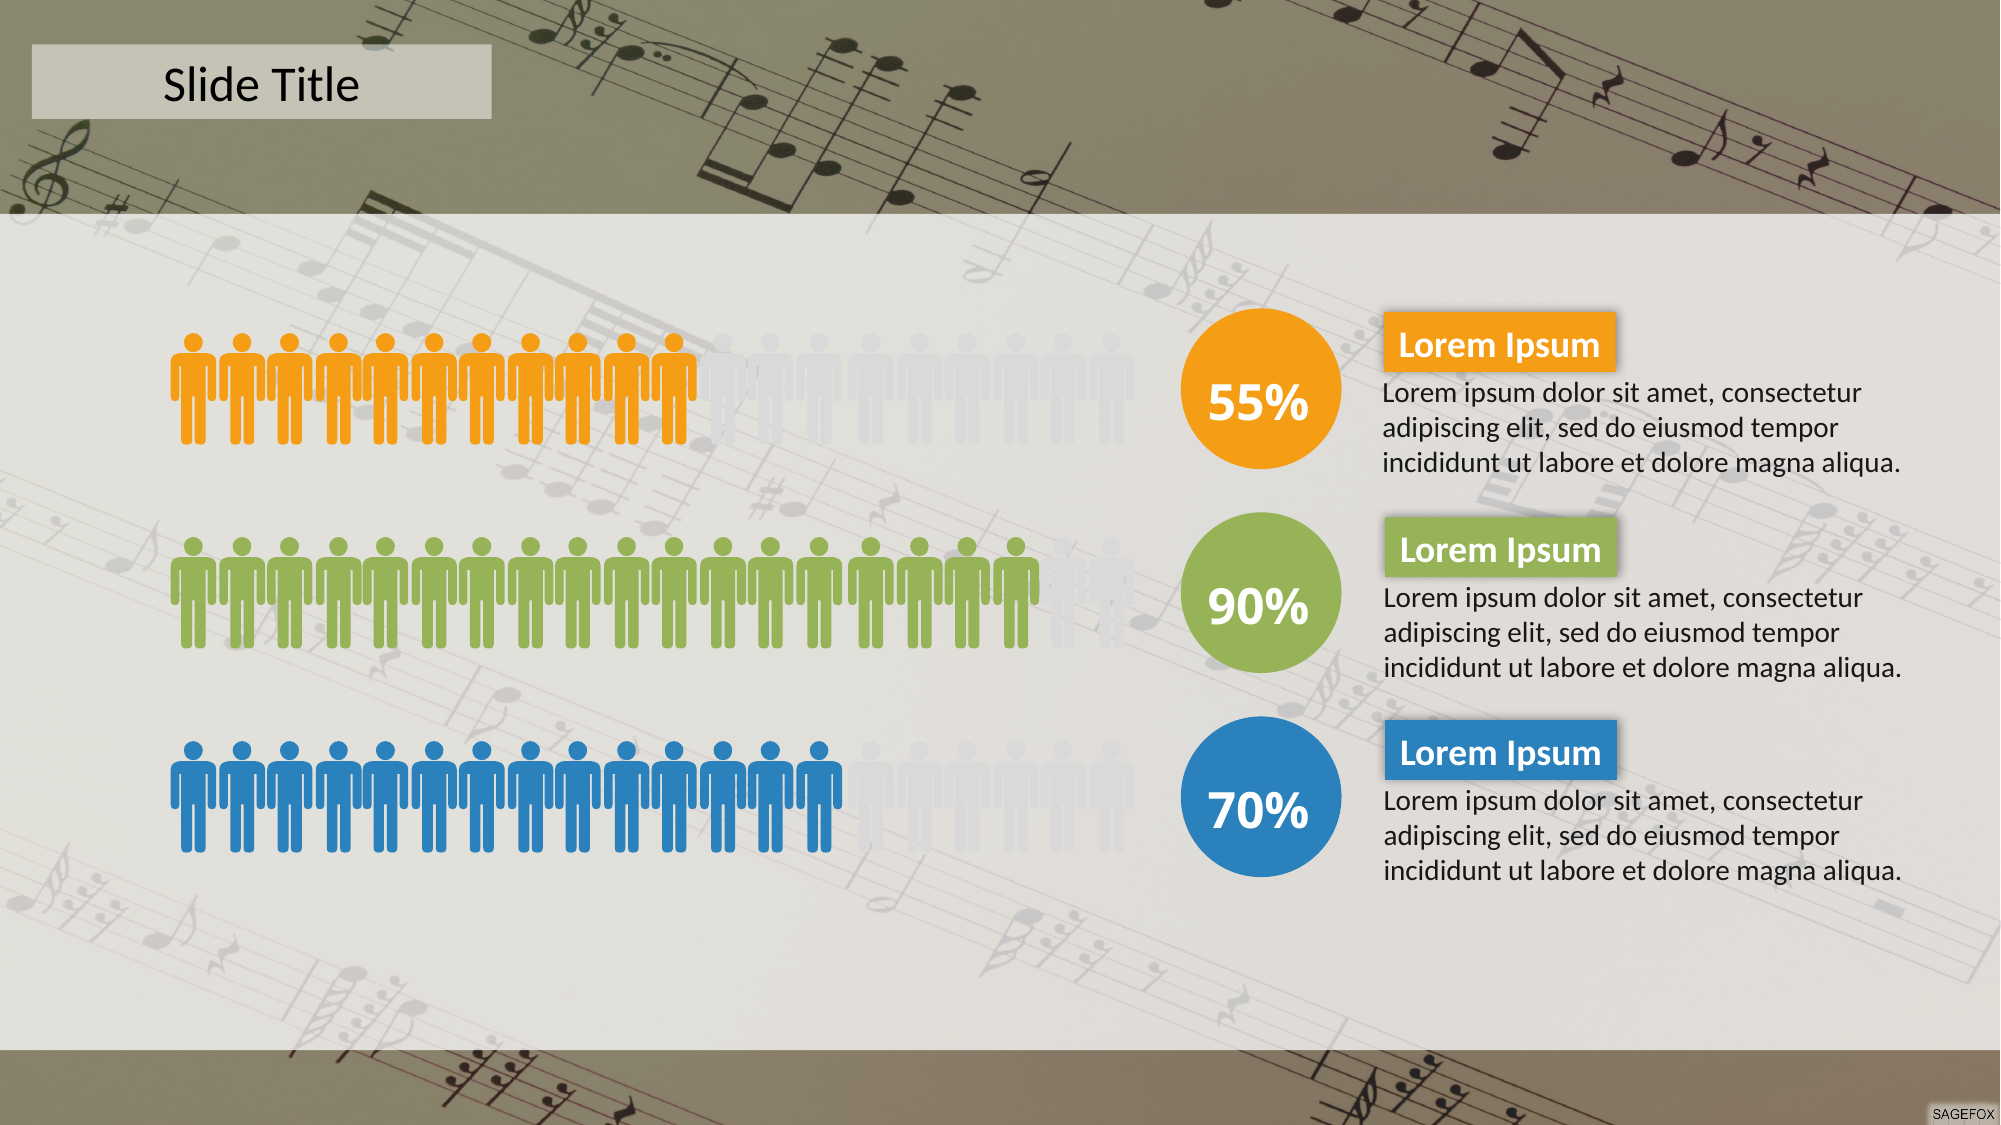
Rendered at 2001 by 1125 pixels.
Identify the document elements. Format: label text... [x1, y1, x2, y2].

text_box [1373, 720, 1927, 893]
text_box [1180, 512, 1342, 674]
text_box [1180, 716, 1342, 878]
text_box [170, 741, 1135, 853]
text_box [1373, 517, 1927, 690]
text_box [1180, 308, 1342, 470]
text_box Slide Title [31, 44, 492, 119]
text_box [1372, 312, 1927, 485]
text_box [0, 213, 2000, 1051]
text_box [170, 537, 1135, 649]
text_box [170, 333, 1135, 445]
picture [1929, 1108, 1997, 1125]
